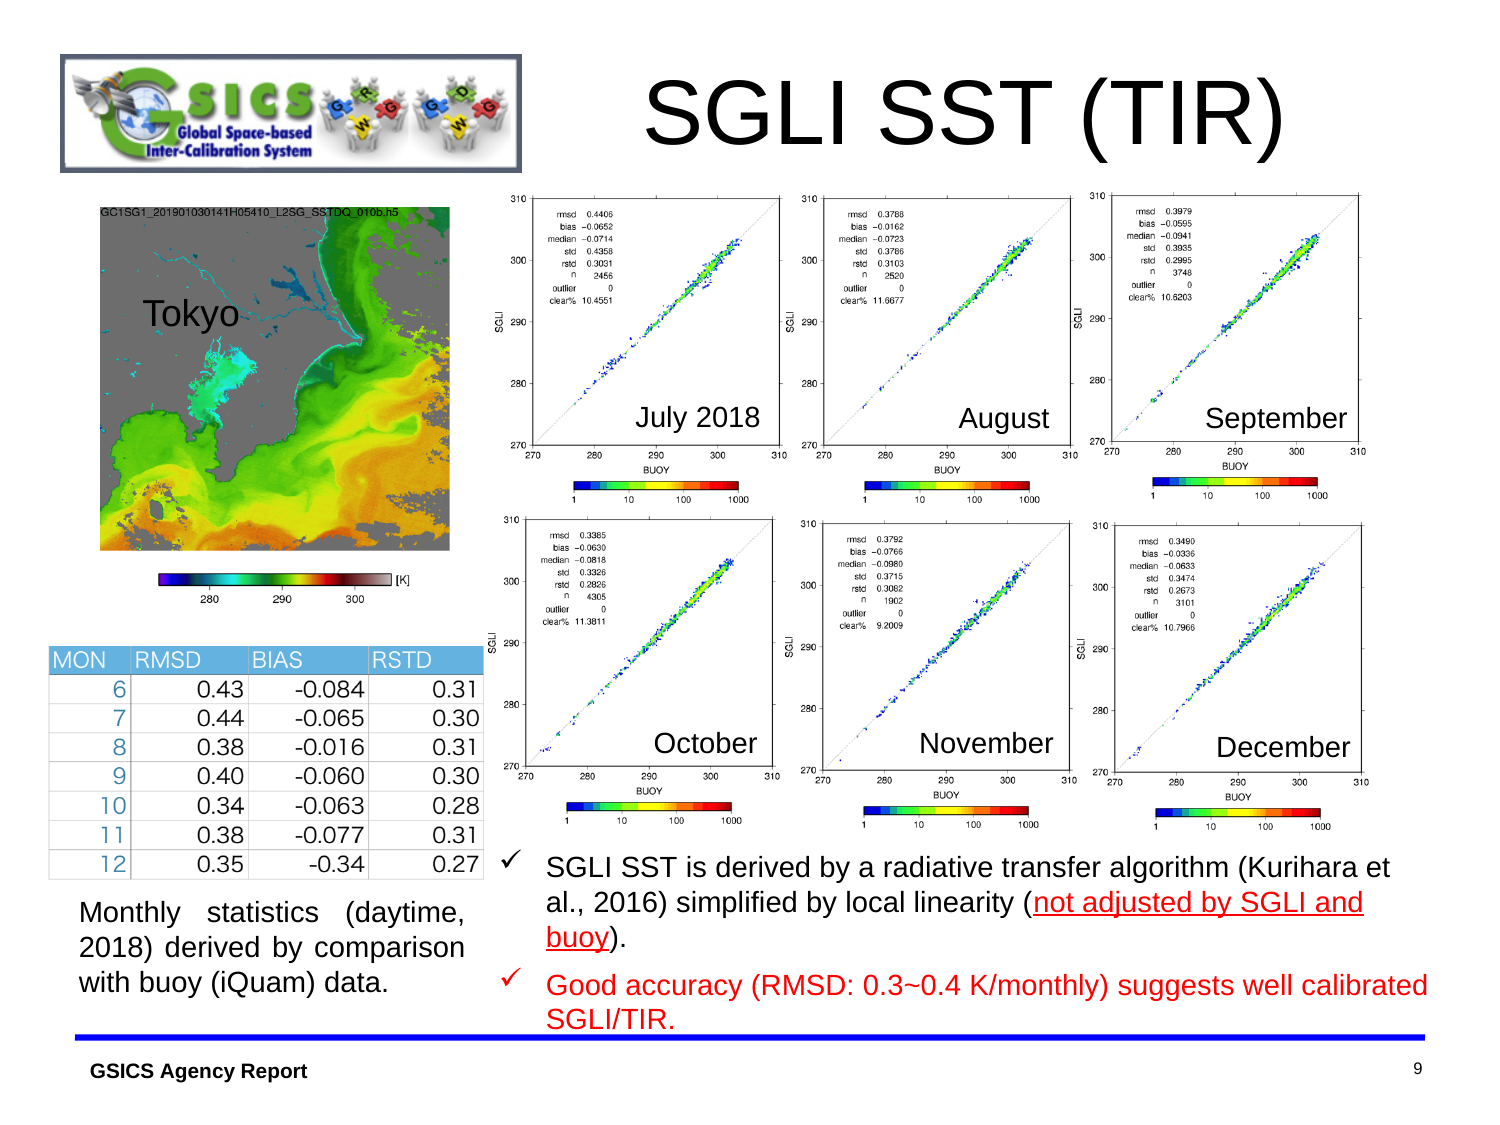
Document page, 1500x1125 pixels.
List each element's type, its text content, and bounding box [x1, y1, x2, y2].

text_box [488, 190, 1369, 830]
picture [38, 646, 491, 889]
text_box Monthly statistics (daytime, 2018) derived by comparison with buoy (iQuam) data. [64, 897, 481, 1006]
title SGLI SST (TIR) [505, 45, 1425, 233]
picture [60, 54, 505, 173]
text_box SGLI SST is derived by a radiative transfer algorithm (Kurihara et al., 2016) simplified by local linearity (not adjusted by SGLI and buoy). Good accuracy (RMSD: 0.3~0.4 K/monthly) suggests well calibrated SGLI/TIR. [484, 841, 1454, 1044]
picture [99, 206, 450, 604]
slide_number 9 [1087, 1049, 1438, 1104]
